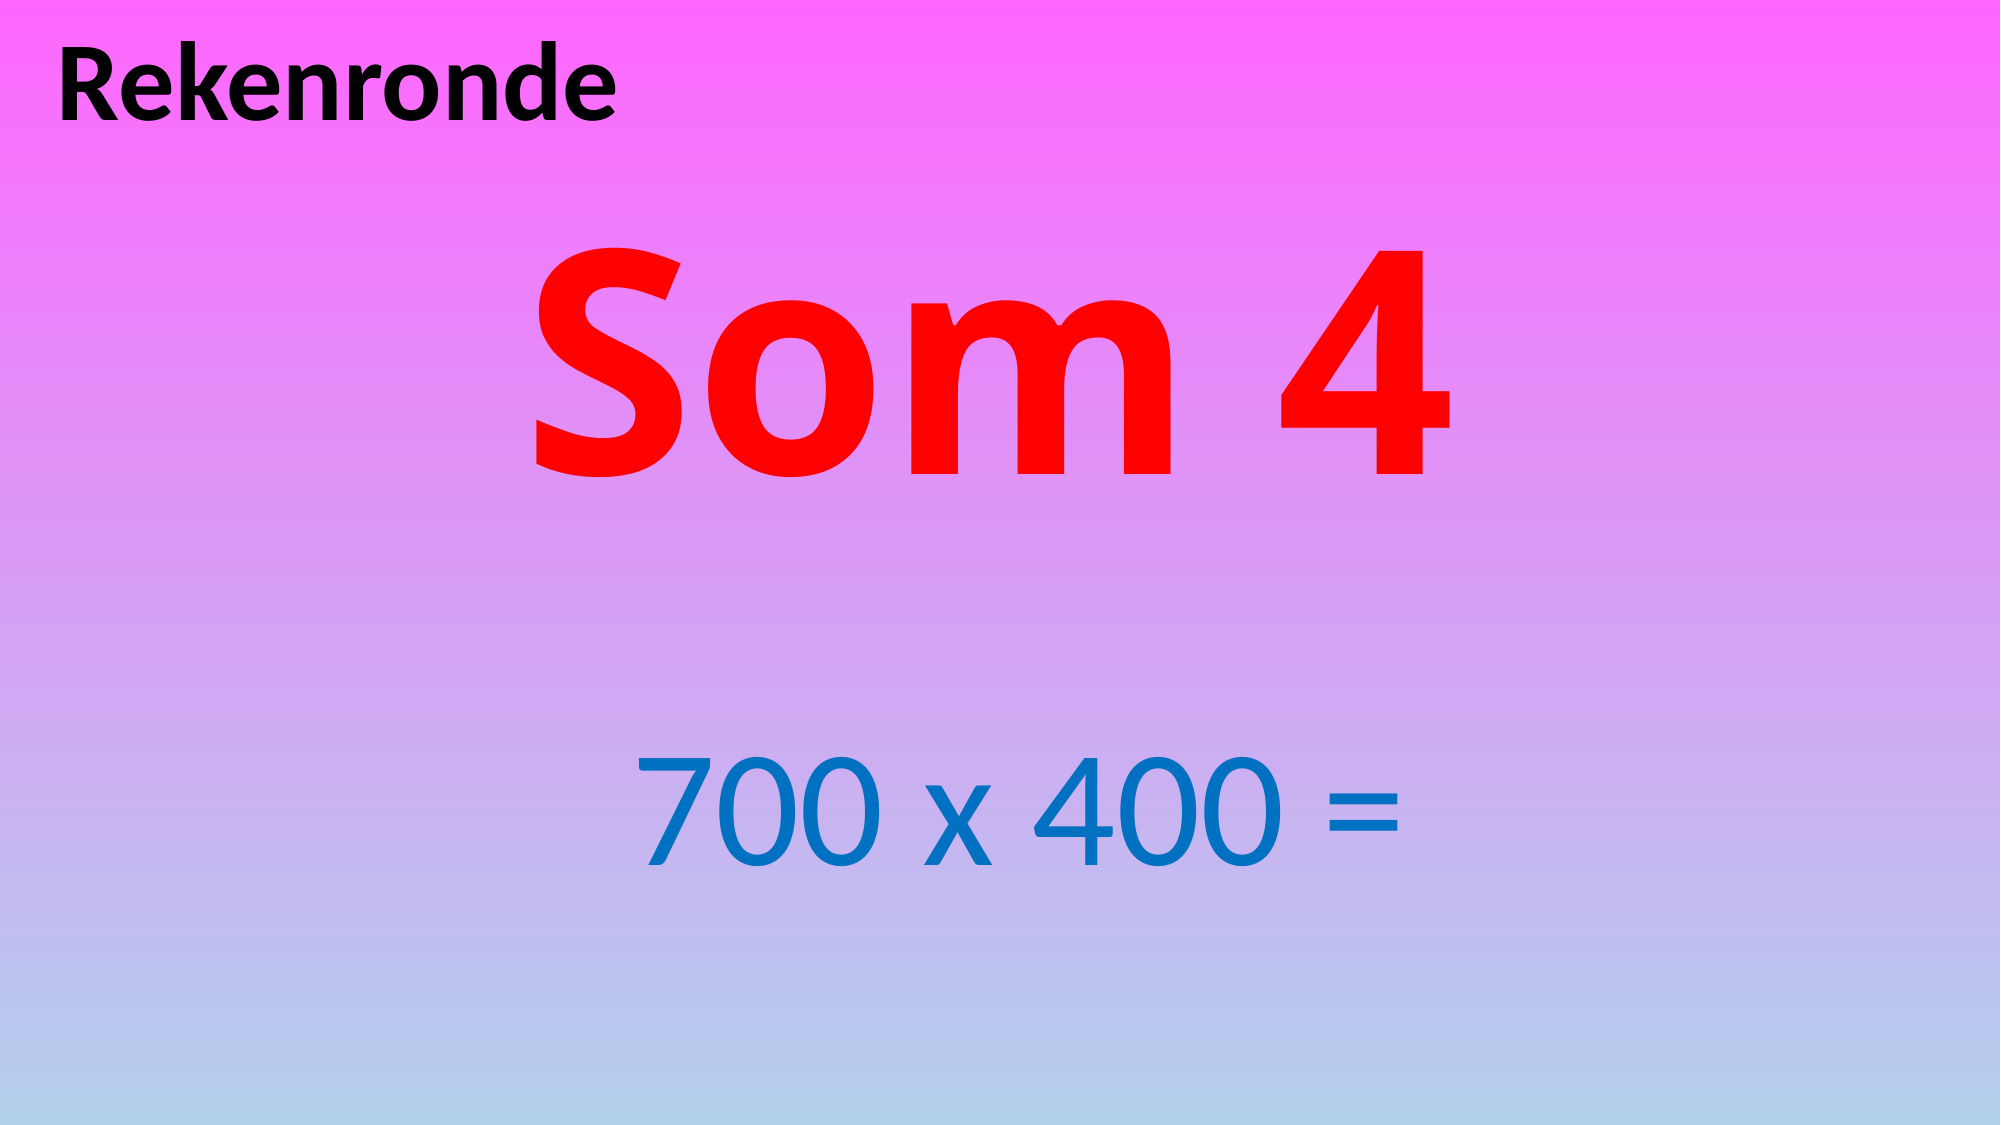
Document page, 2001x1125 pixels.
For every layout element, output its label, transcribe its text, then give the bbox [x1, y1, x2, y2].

text_box Rekenronde [0, 0, 677, 150]
text_box 700 x 400 = [126, 691, 1912, 907]
title Som 4 [126, 151, 1852, 597]
